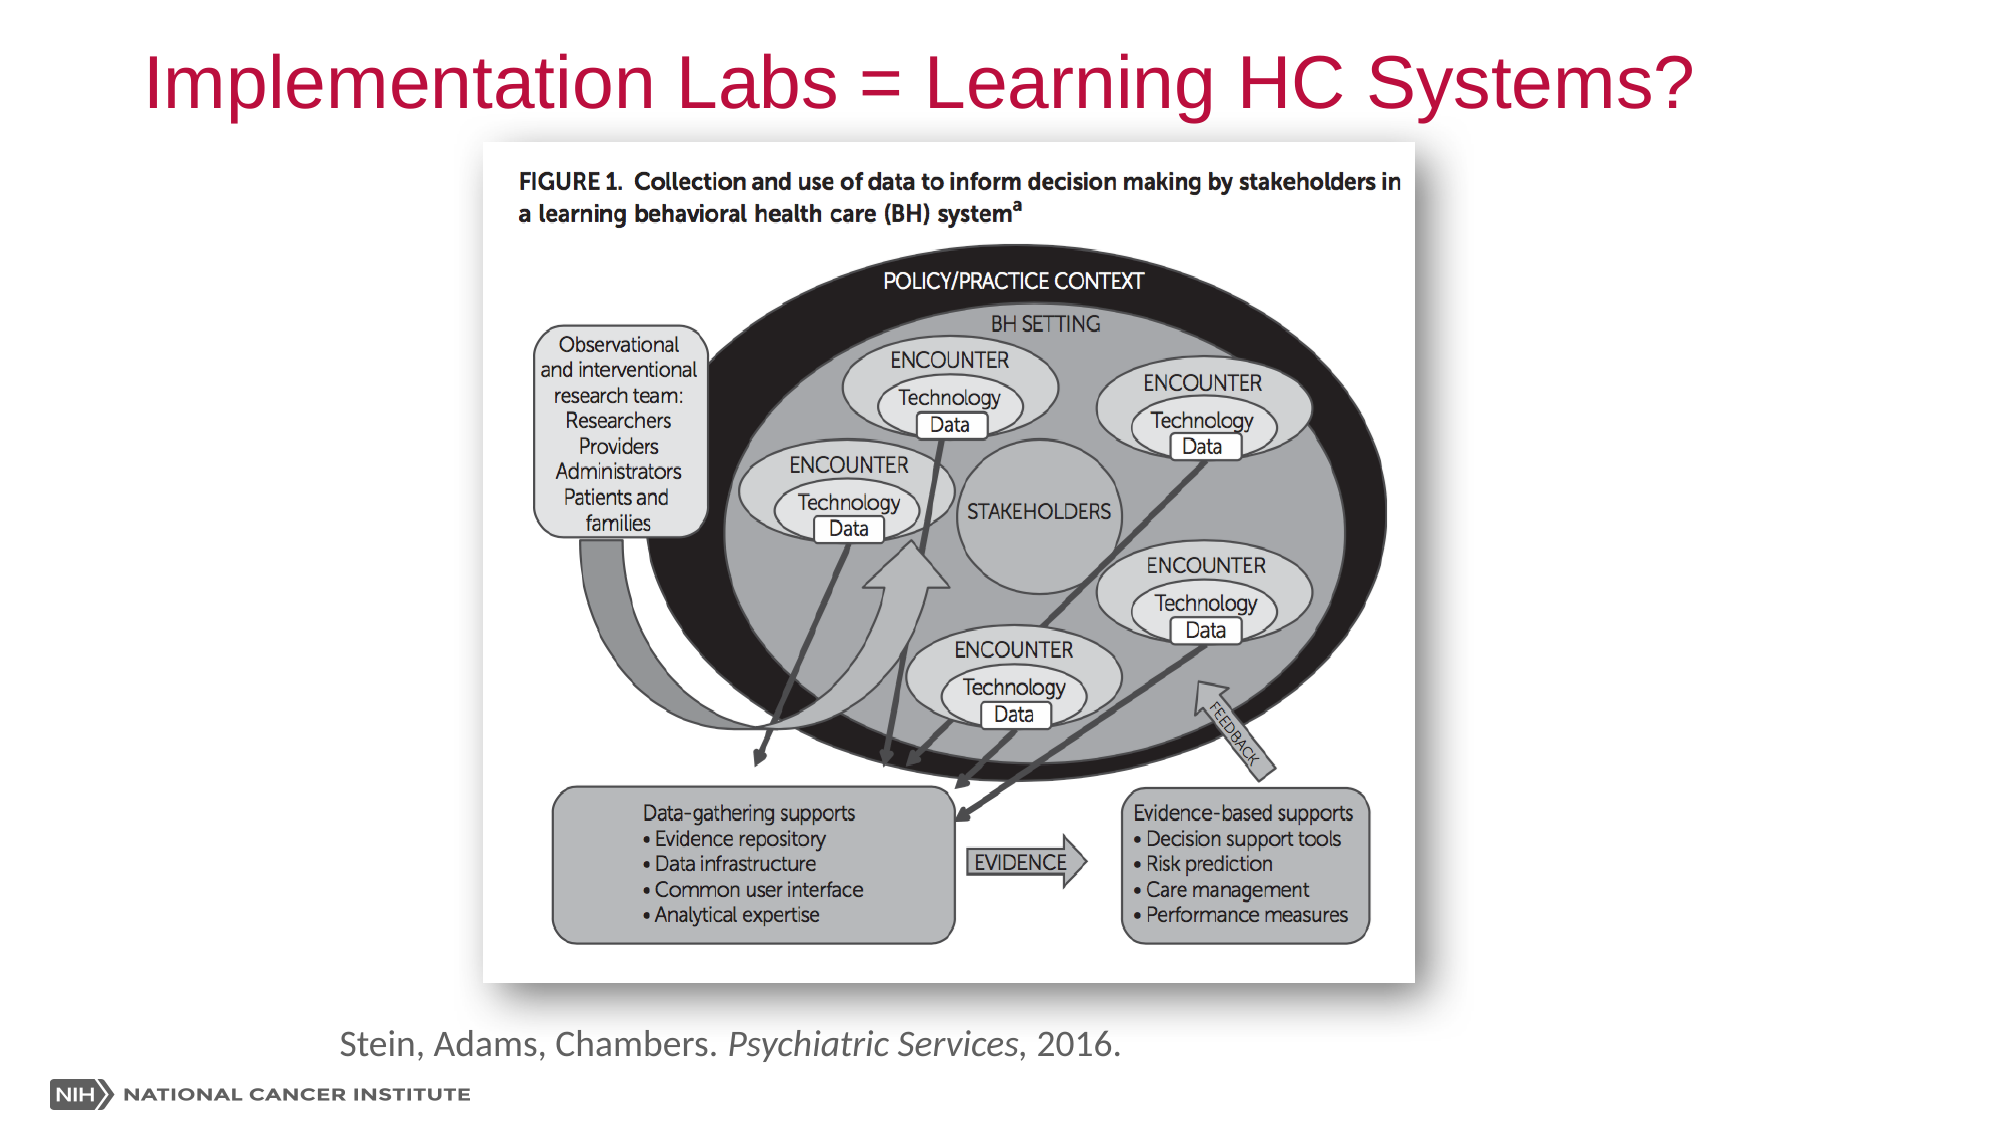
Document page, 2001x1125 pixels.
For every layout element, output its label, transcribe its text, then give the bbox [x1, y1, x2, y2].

picture [50, 1079, 470, 1110]
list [254, 142, 1643, 983]
text_box Stein, Adams, Chambers. Psychiatric Services, 2016. [324, 1011, 1638, 1072]
title Implementation Labs = Learning HC Systems? [143, 33, 1880, 110]
